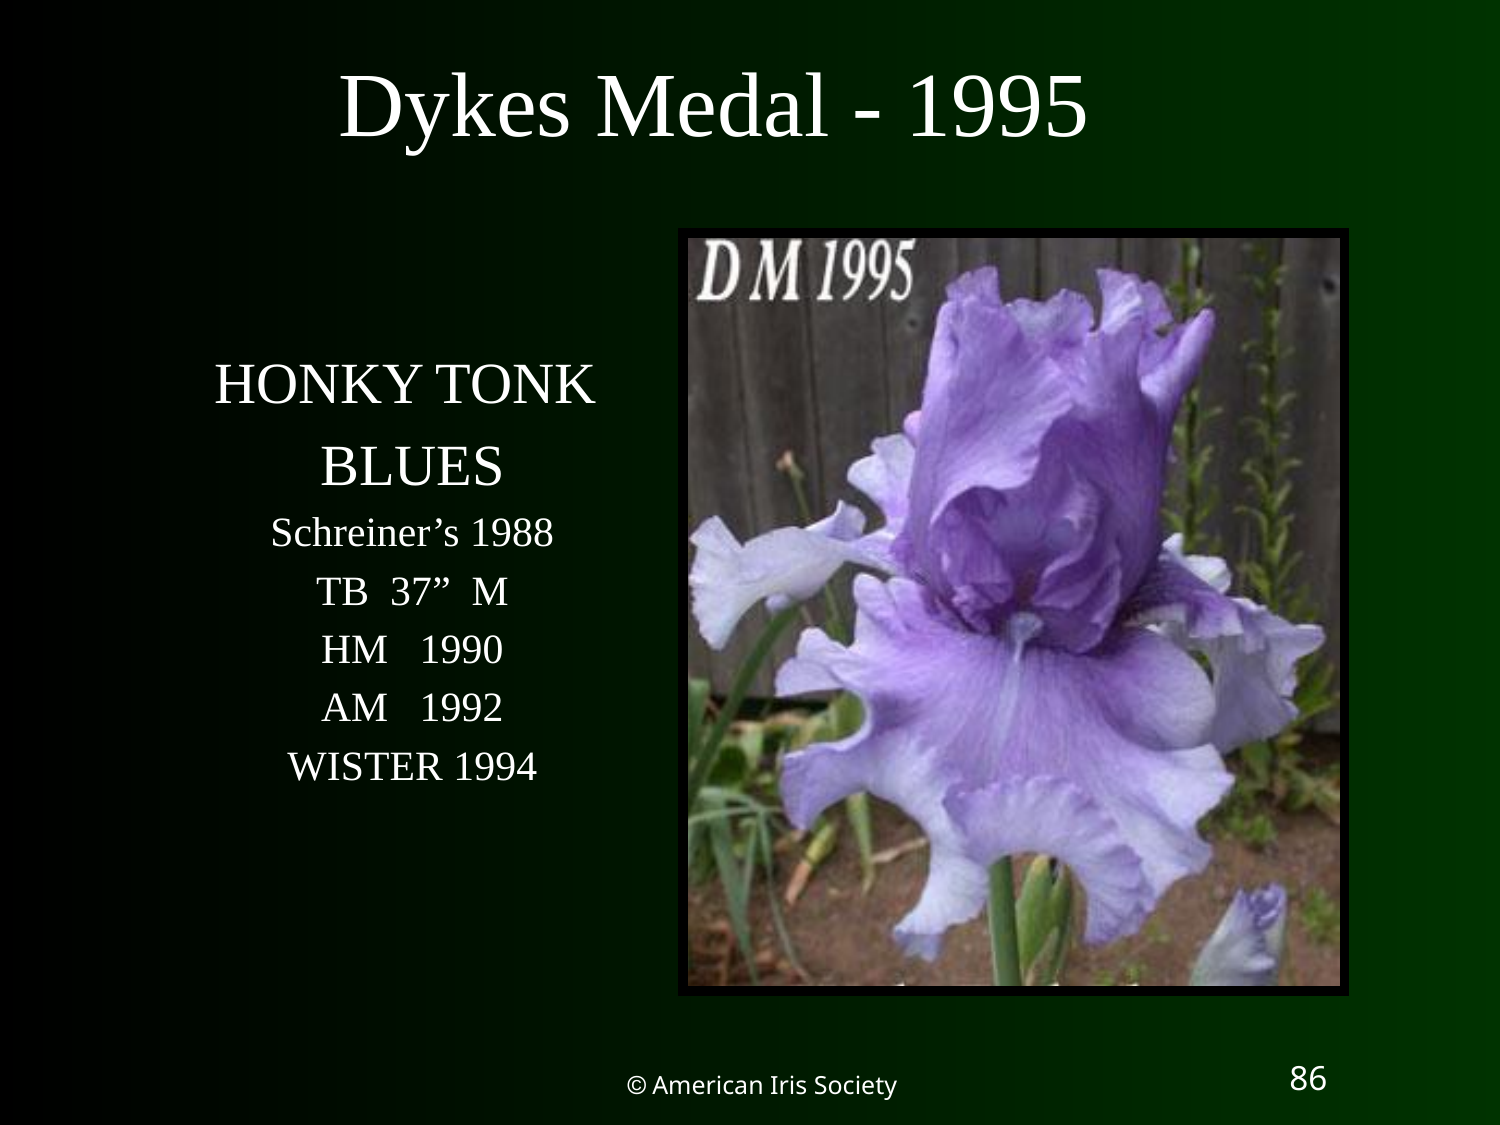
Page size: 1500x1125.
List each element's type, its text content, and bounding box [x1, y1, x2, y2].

picture [687, 237, 1340, 987]
subtitle HONKY TONK BLUES Schreiner’s 1988 TB 37” M HM 1990 AM 1992 WISTER 1994 [137, 337, 678, 800]
text_box 86 [1274, 1049, 1467, 1110]
title Dykes Medal - 1995 [99, 37, 1375, 163]
text_box  American Iris Society [525, 1062, 1000, 1100]
